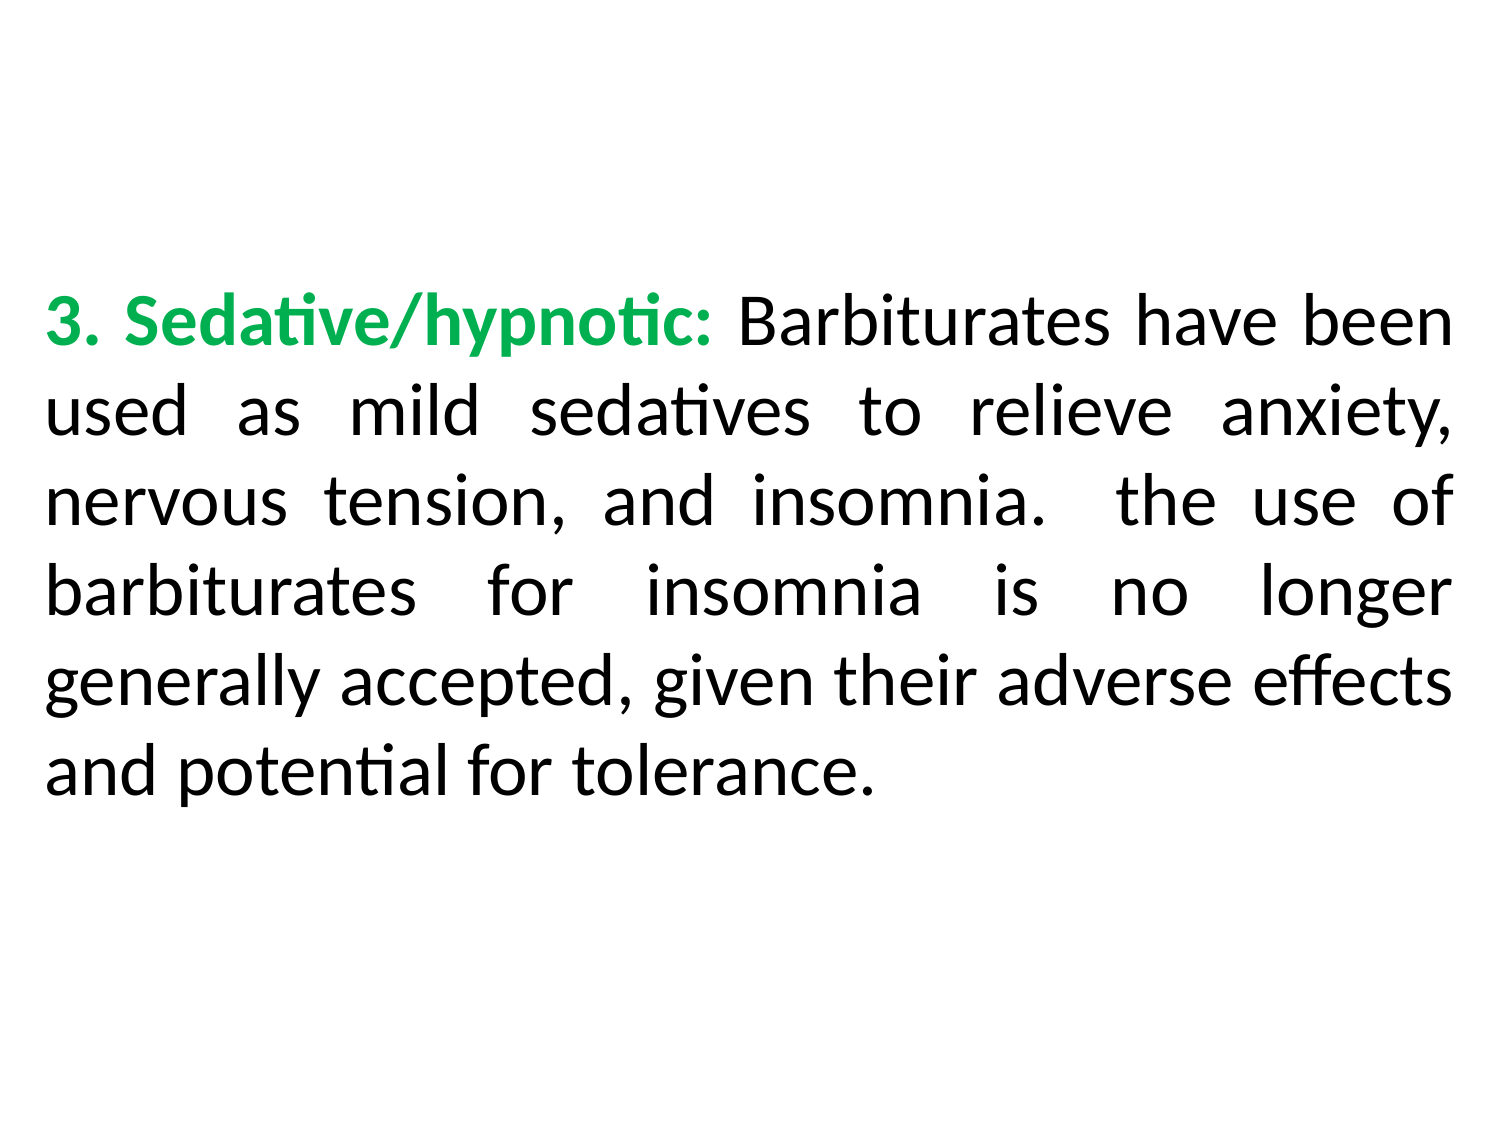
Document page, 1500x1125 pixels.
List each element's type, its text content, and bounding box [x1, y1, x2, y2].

list 3. Sedative/hypnotic: Barbiturates have been used as mild sedatives to relieve anxiety, nervous tension, and insomnia. the use of barbiturates for insomnia is no longer generally accepted, given their adverse effects and potential for tolerance. [29, 262, 1471, 1005]
